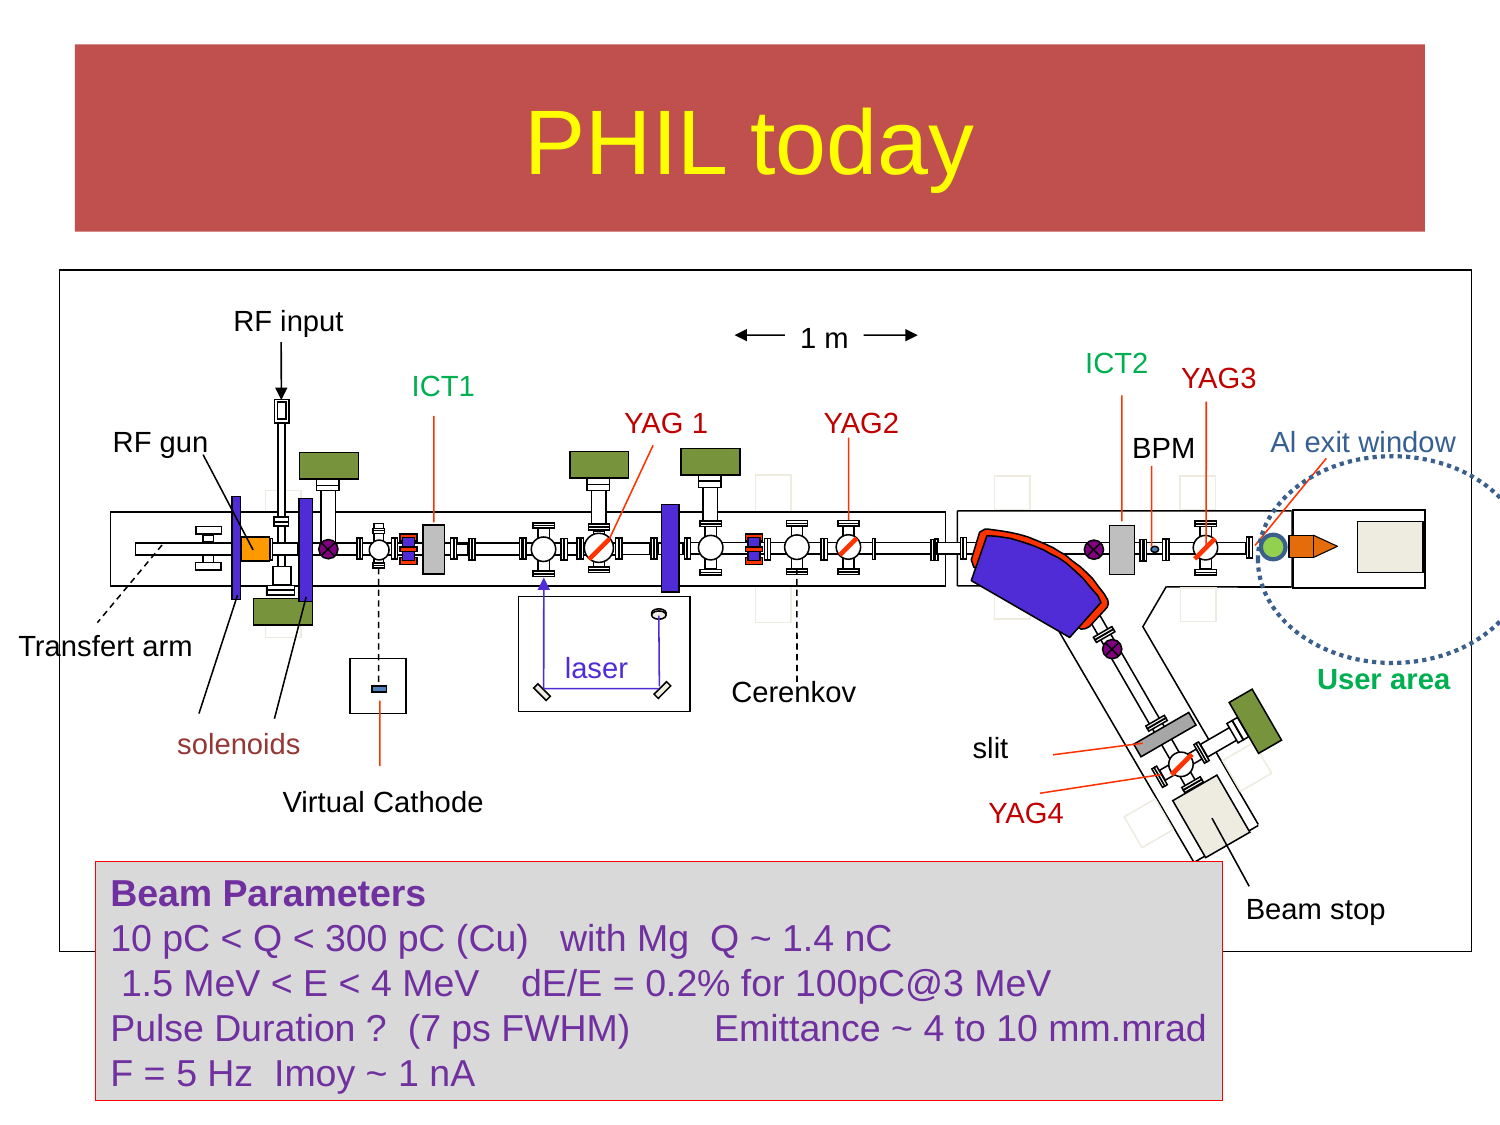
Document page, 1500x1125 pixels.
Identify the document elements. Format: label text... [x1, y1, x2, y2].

text_box [203, 554, 214, 562]
text_box [59, 270, 1472, 952]
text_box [468, 538, 476, 561]
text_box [784, 520, 810, 575]
text_box Virtual Cathode [267, 775, 499, 826]
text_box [1084, 539, 1104, 560]
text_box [530, 522, 556, 577]
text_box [450, 537, 458, 560]
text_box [971, 528, 1109, 638]
text_box [203, 535, 214, 543]
text_box Cerenkov [716, 665, 872, 716]
text_box YAG4 [973, 786, 1080, 837]
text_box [399, 533, 418, 565]
text_box YAG2 [808, 397, 915, 447]
text_box [1109, 525, 1135, 575]
text_box BPM [1117, 422, 1211, 473]
text_box Al exit window [1255, 415, 1471, 466]
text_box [734, 311, 918, 363]
text_box Transfert arm [3, 620, 208, 670]
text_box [518, 537, 525, 560]
text_box User area [1302, 653, 1466, 703]
text_box slit [957, 721, 1024, 772]
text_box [1153, 712, 1160, 735]
text_box PHIL today [74, 44, 1425, 232]
text_box [423, 525, 445, 574]
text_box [1100, 623, 1108, 646]
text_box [745, 533, 763, 565]
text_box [1162, 538, 1170, 561]
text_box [835, 520, 861, 575]
text_box ICT1 [396, 360, 490, 411]
text_box [135, 542, 232, 555]
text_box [318, 539, 339, 559]
text_box Beam Parameters 10 pC < Q < 300 pC (Cu) with Mg Q ~ 1.4 nC 1.5 MeV < E < 4 MeV dE/E = 0.2% for 100pC@3 MeV Pulse Duration ? (7 ps FWHM) Emittance ~ 4 to 10 mm.mrad F = 5 Hz Imoy ~ 1 nA [95, 861, 1223, 1101]
text_box [195, 526, 222, 535]
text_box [1192, 520, 1218, 576]
text_box [872, 538, 876, 560]
text_box [195, 562, 222, 570]
text_box ICT2 [1070, 336, 1164, 387]
text_box [824, 538, 828, 560]
text_box [1255, 454, 1500, 666]
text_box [698, 520, 724, 576]
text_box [1288, 534, 1338, 558]
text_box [1139, 539, 1147, 562]
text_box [1168, 737, 1194, 792]
